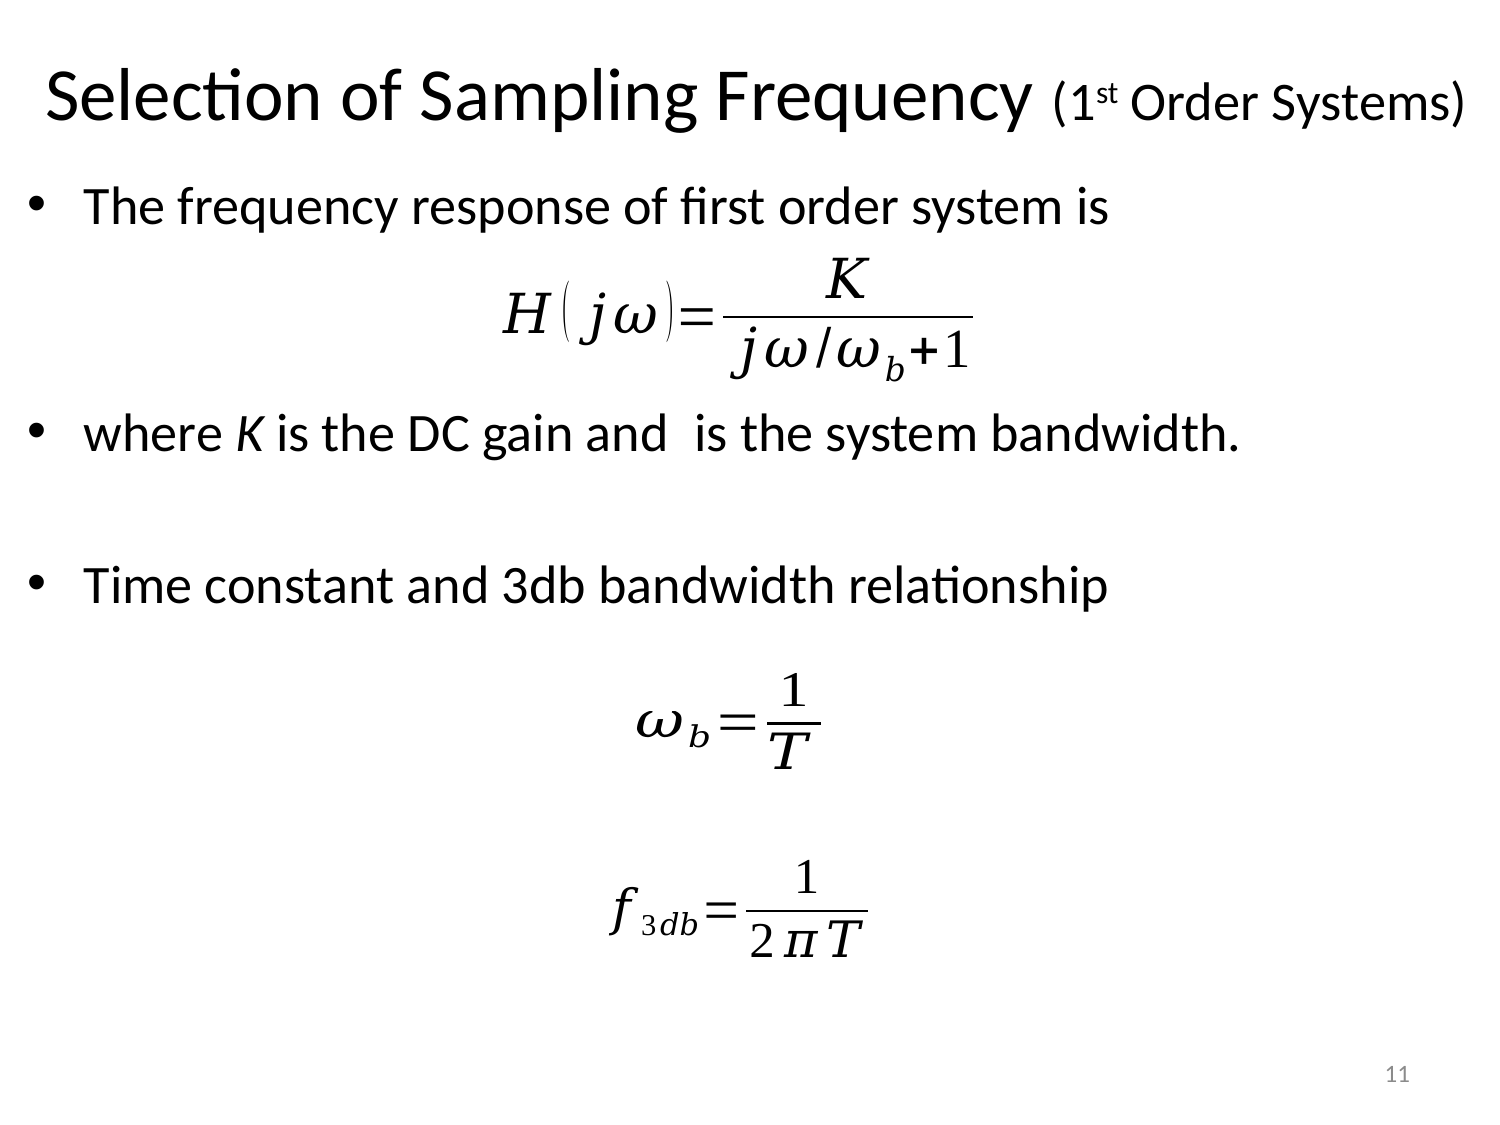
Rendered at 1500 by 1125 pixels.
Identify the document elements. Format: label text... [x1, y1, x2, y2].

slide_number 11 [1074, 1042, 1425, 1103]
title Selection of Sampling Frequency (1st Order Systems) [24, 12, 1488, 168]
